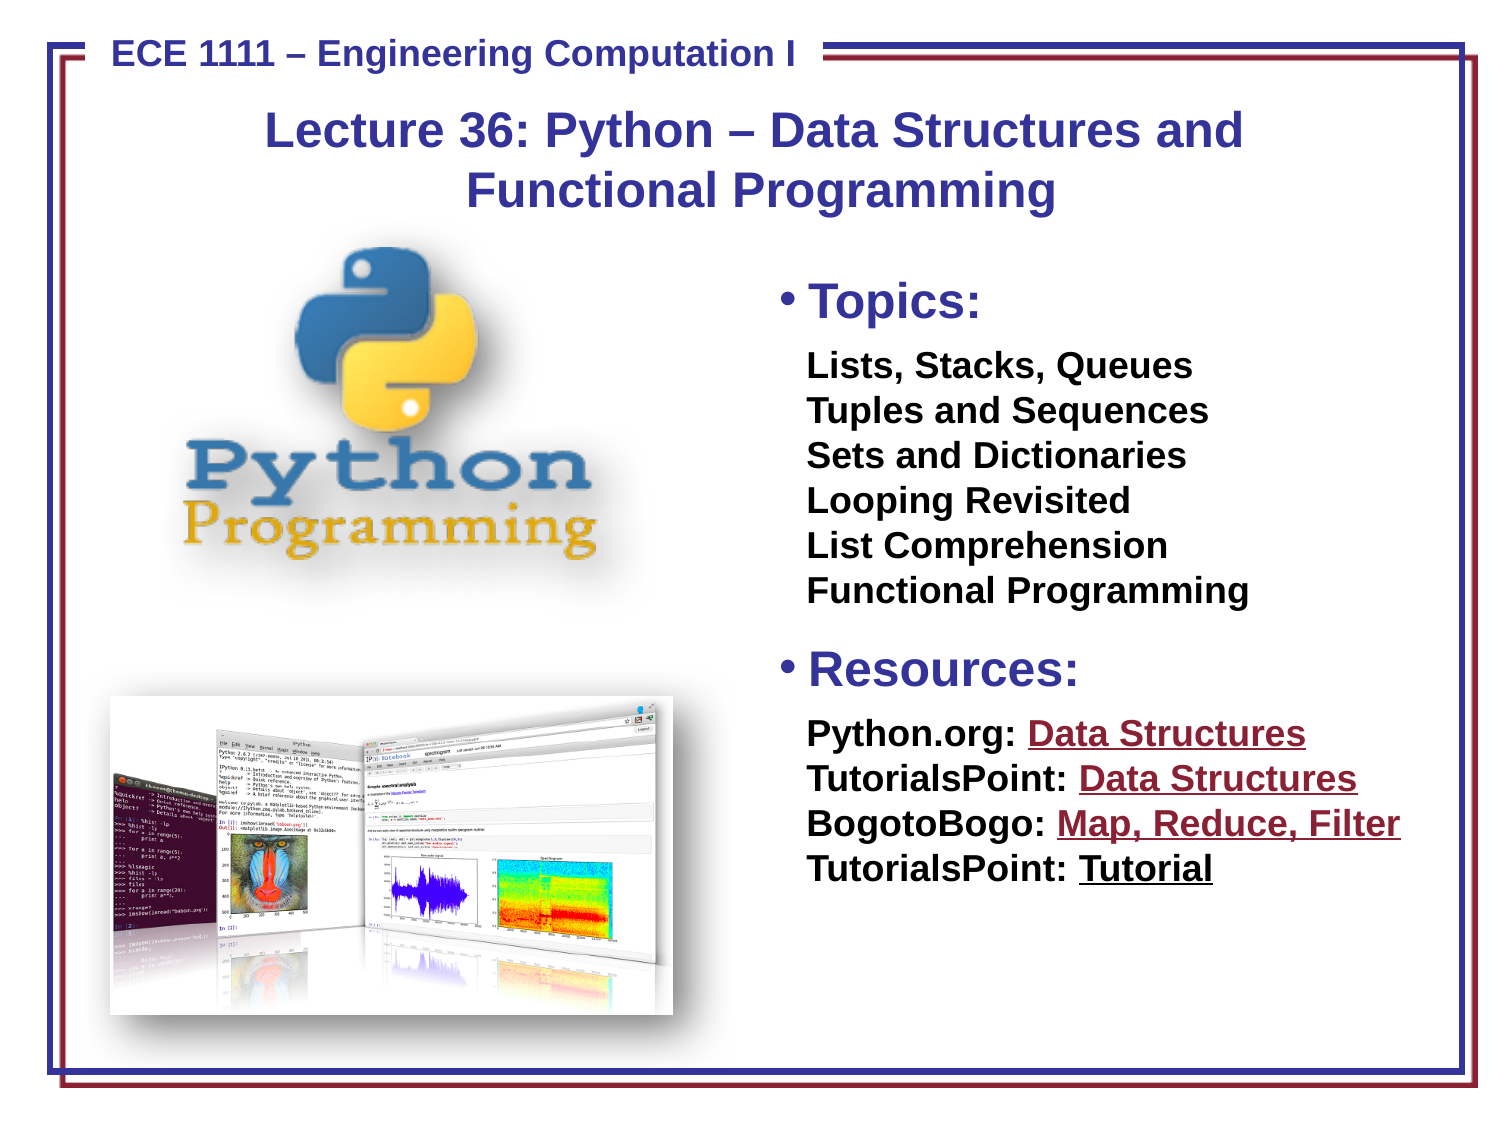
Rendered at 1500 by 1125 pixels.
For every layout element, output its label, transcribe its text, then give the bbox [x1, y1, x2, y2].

picture [109, 695, 673, 1015]
picture [182, 246, 598, 560]
text_box Lecture 36: Python – Data Structures and Functional Programming [67, 90, 1457, 226]
text_box Topics: Lists, Stacks, Queues Tuples and Sequences Sets and Dictionaries Looping Revisited List Comprehension Functional Programming Resources: Python.org: Data Structures TutorialsPoint: Data Structures BogotoBogo: Map, Reduce, Filter TutorialsPoint: Tutorial [779, 268, 1440, 916]
